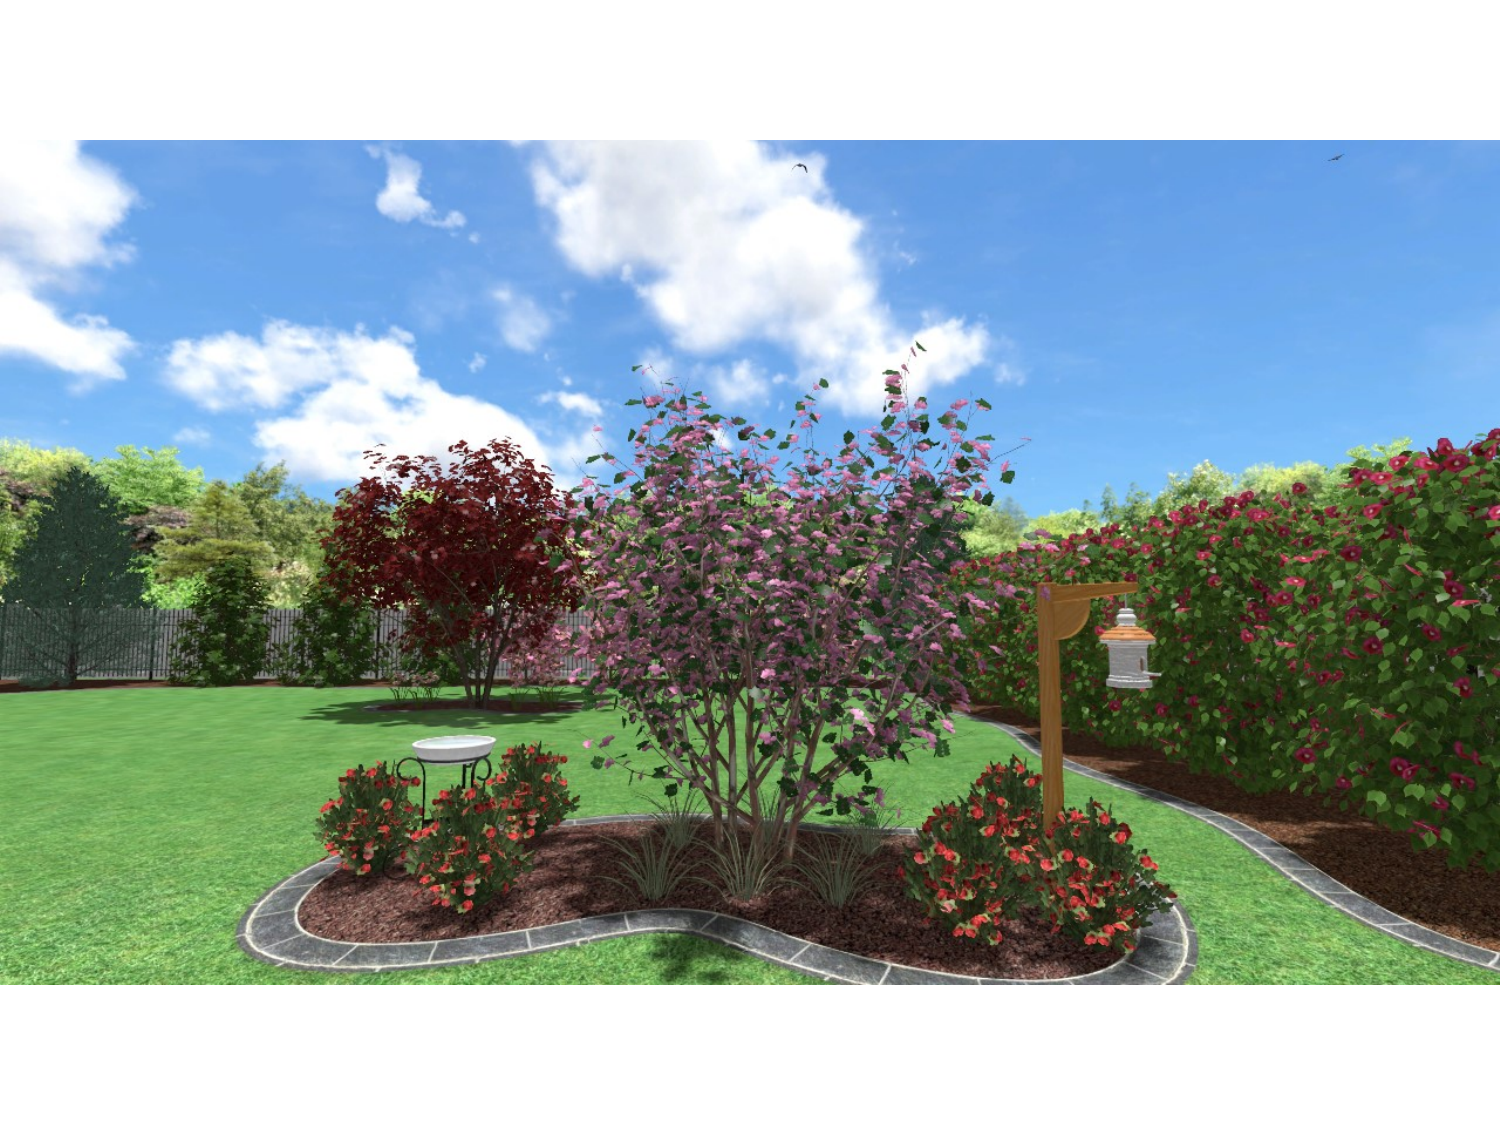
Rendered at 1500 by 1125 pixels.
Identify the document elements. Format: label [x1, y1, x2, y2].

picture [0, 140, 1500, 985]
